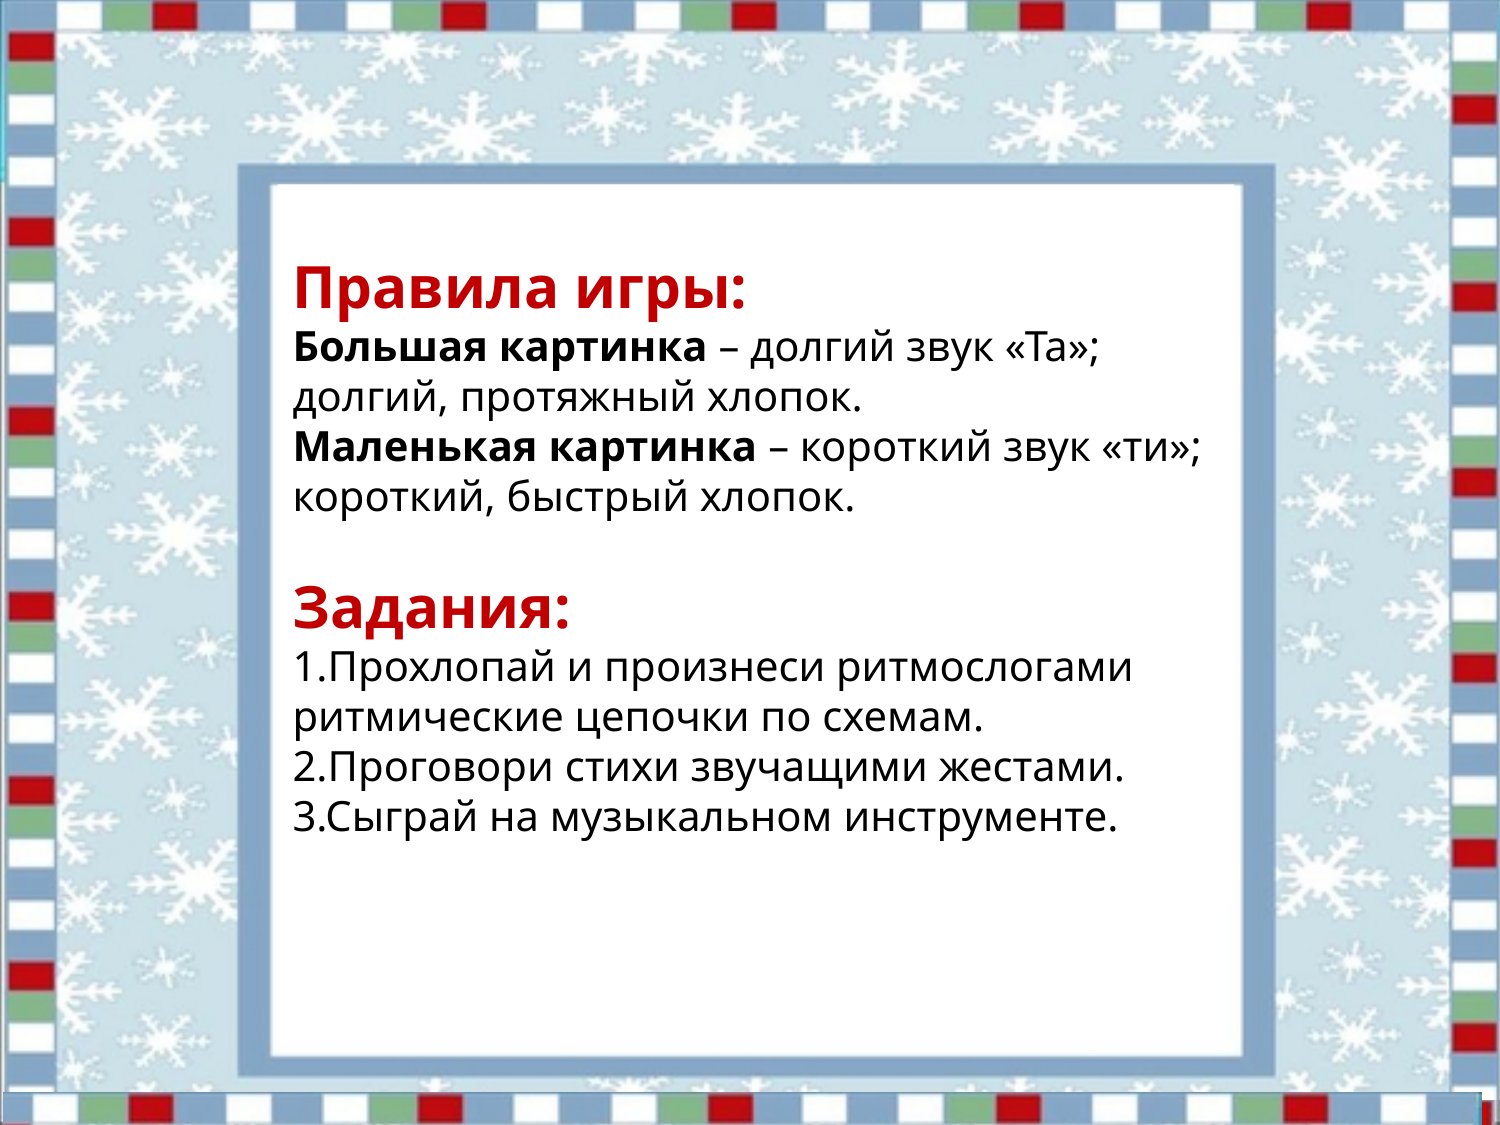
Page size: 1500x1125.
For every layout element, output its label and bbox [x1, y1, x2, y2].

text_box [0, 0, 1500, 1125]
